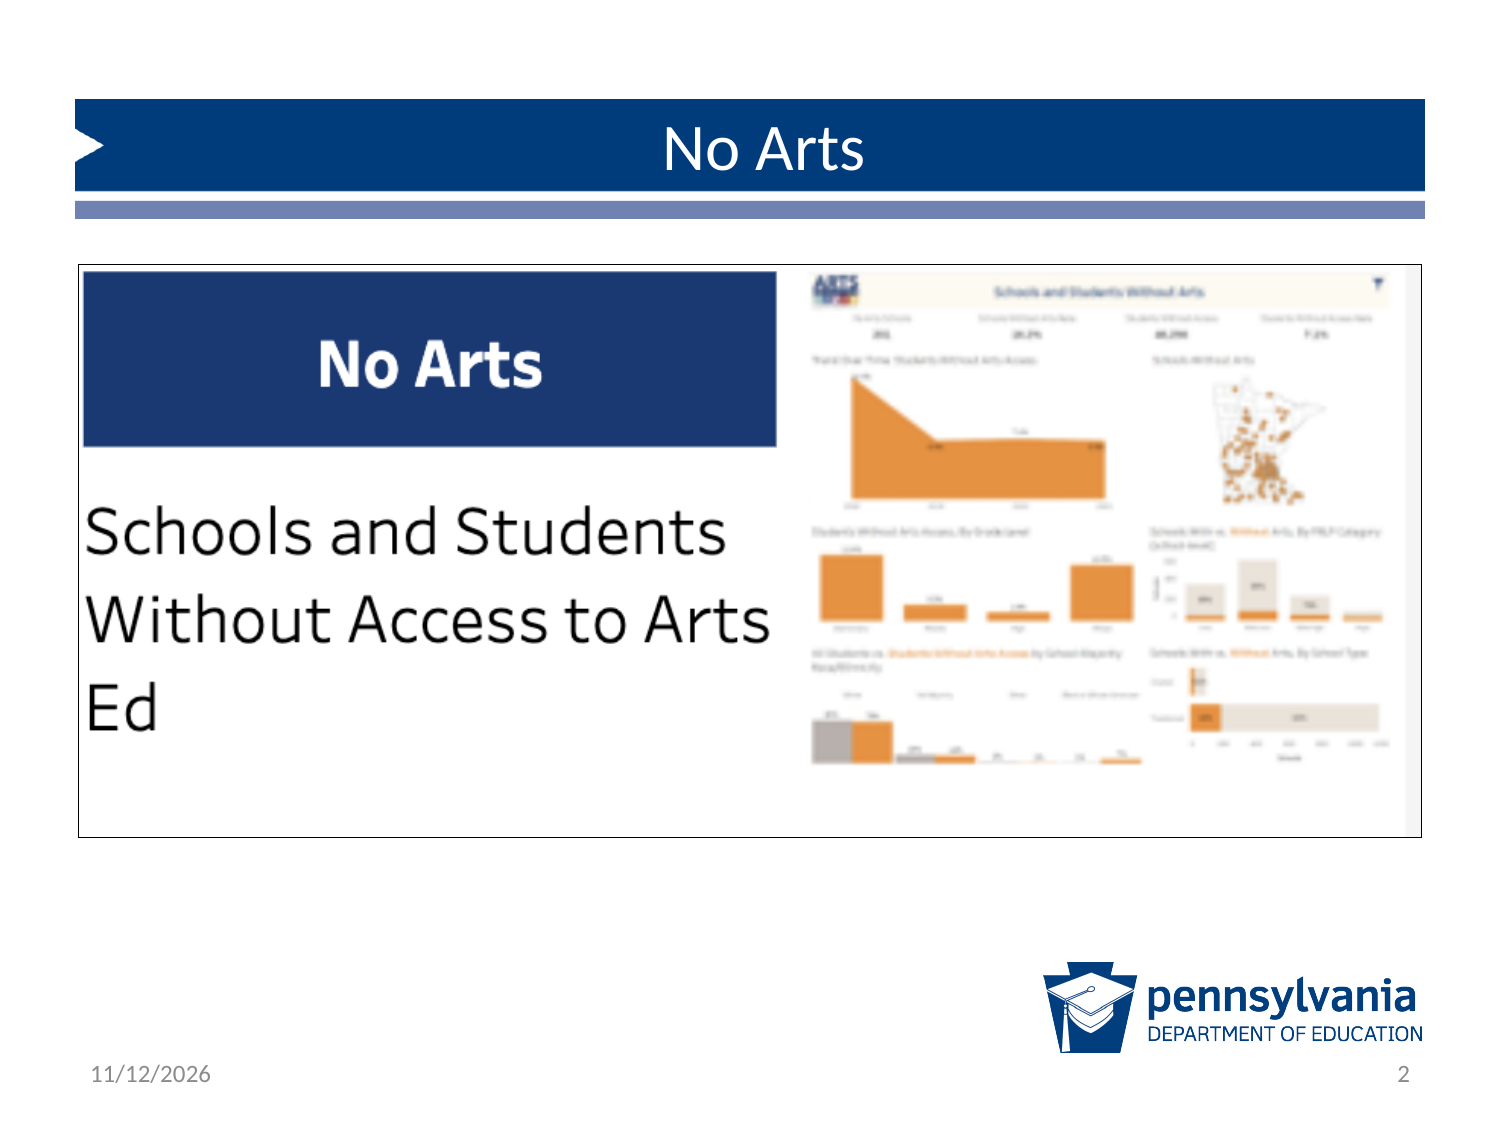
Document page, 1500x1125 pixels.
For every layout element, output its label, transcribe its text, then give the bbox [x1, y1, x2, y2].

picture [77, 264, 1422, 838]
picture [1043, 962, 1422, 1053]
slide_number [75, 1042, 425, 1103]
slide_number 2 [1074, 1042, 1425, 1103]
title No Arts [75, 50, 1425, 238]
